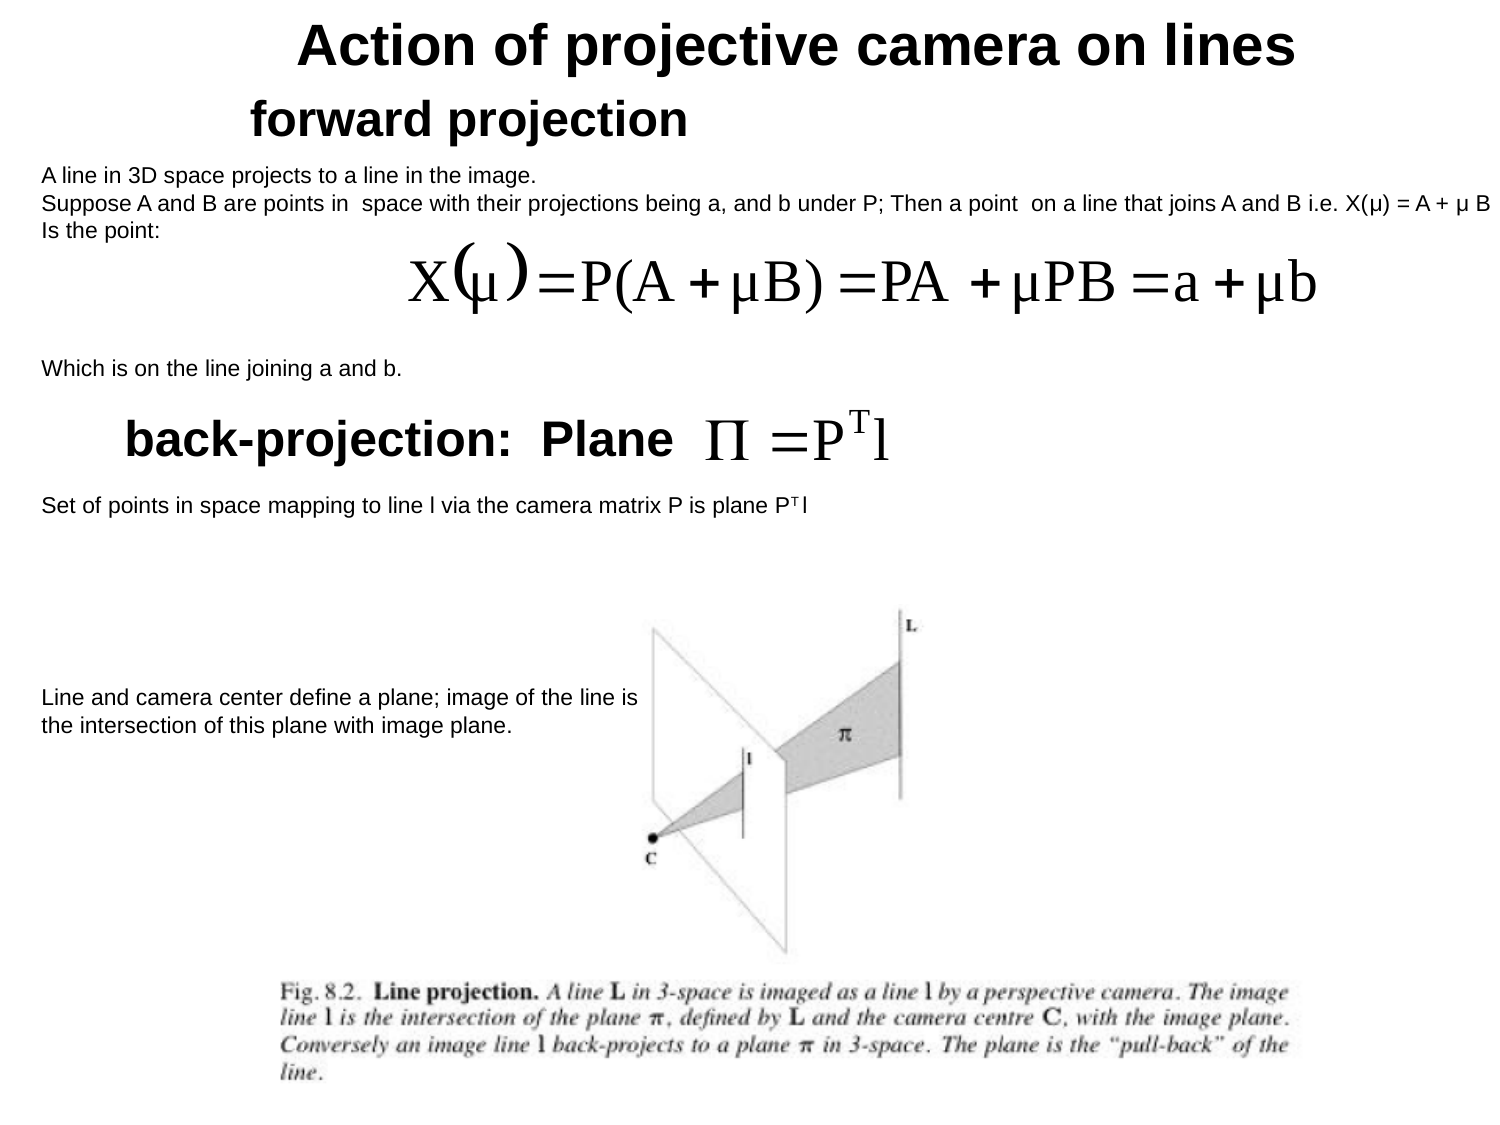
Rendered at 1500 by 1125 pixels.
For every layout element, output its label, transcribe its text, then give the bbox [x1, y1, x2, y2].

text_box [398, 240, 1329, 327]
text_box forward projection [235, 78, 1370, 153]
picture [131, 604, 1363, 1099]
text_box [696, 395, 901, 471]
text_box A line in 3D space projects to a line in the image. Suppose A and B are points in space with their projections being a, and b under P; Then a point on a line that joins A and B i.e. X(μ) = A + μ B Is the point: Which is on the line joining a and b. Set of points in space mapping to line l via the camera matrix P is plane PT l Line and camera center define a plane; image of the line is the intersection of this plane with image plane. [26, 153, 1500, 746]
text_box Action of projective camera on lines [281, 0, 1416, 85]
